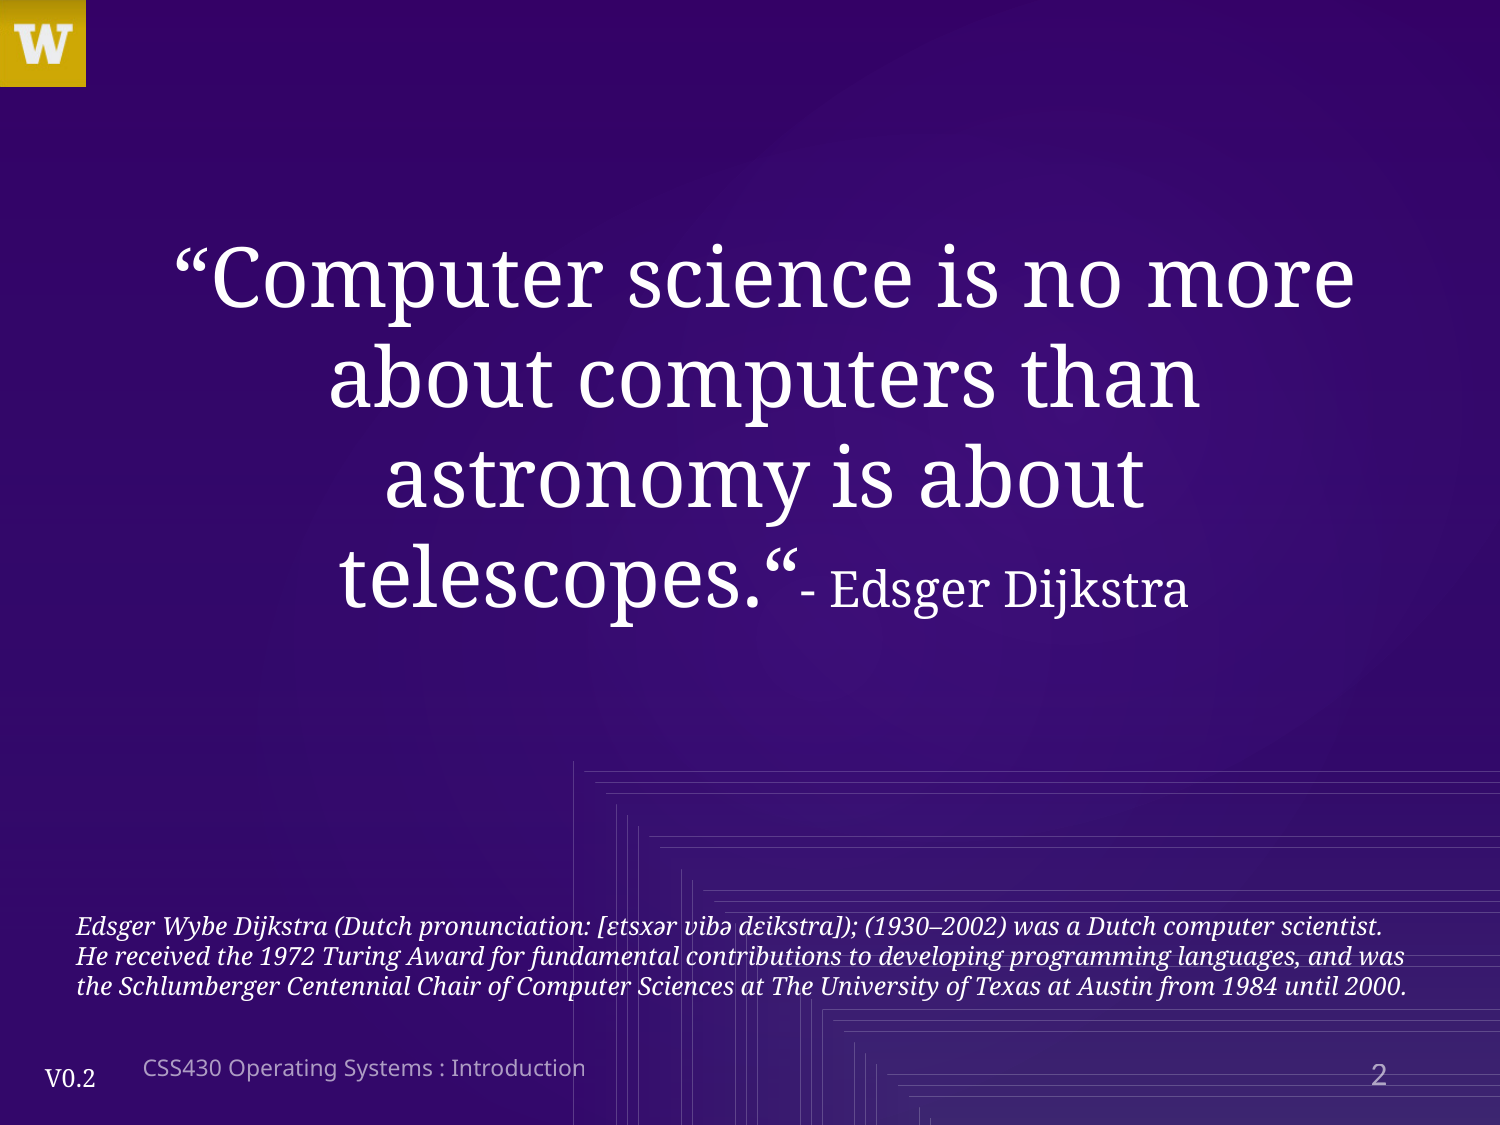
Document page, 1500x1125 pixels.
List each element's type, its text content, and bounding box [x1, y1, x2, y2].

footer CSS430 Operating Systems : Introduction [127, 1039, 885, 1100]
title “Computer science is no more about computers than astronomy is about telescopes.“- Edsger Dijkstra [127, 238, 1403, 609]
picture [0, 0, 86, 87]
text_box Edsger Wybe Dijkstra (Dutch pronunciation: [ɛtsxər ʋibə dɛikstra]); (1930–2002) was a Dutch computer scientist. He received the 1972 Turing Award for fundamental contributions to developing programming languages, and was the Schlumberger Centennial Chair of Computer Sciences at The University of Texas at Austin from 1984 until 2000. [61, 903, 1439, 1008]
slide_number 2 [1235, 1039, 1403, 1100]
